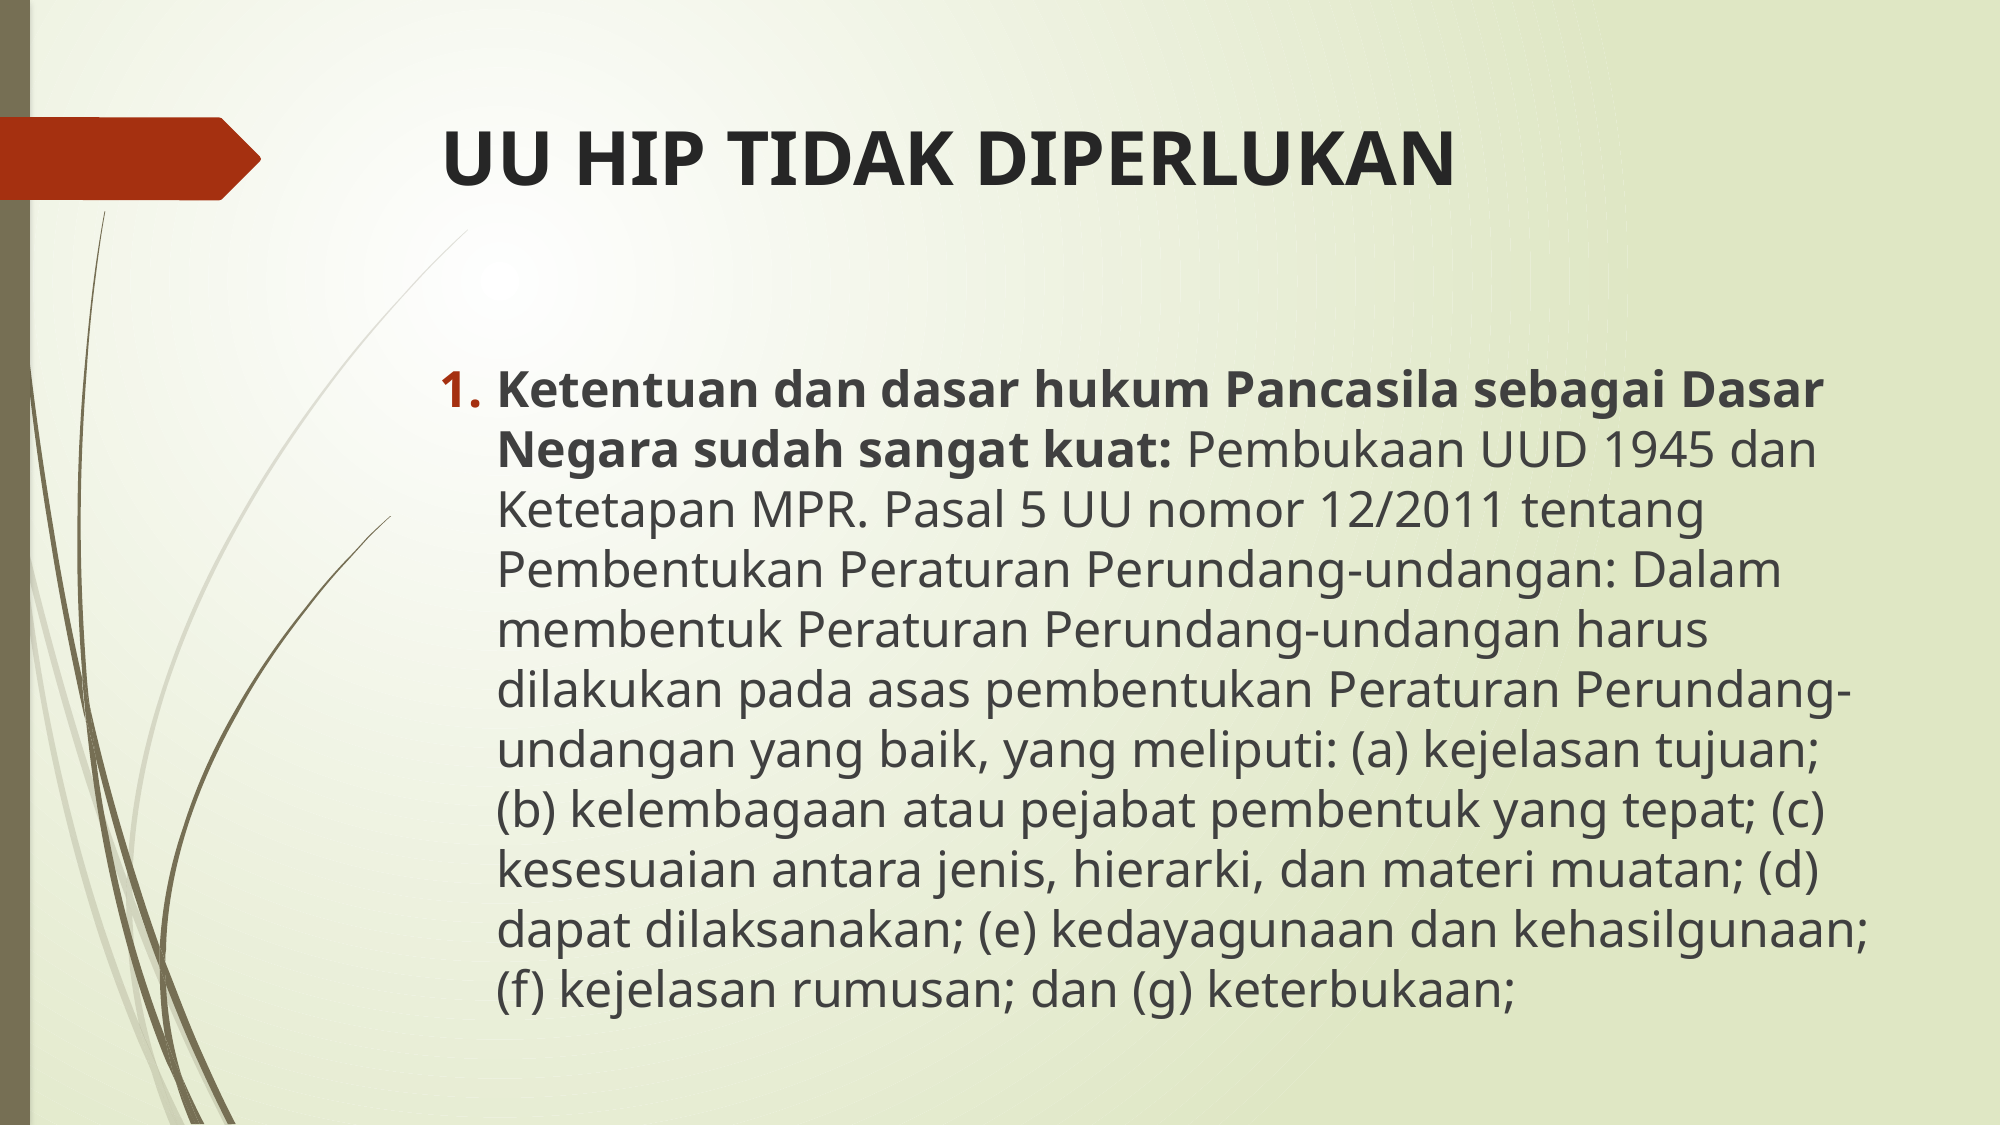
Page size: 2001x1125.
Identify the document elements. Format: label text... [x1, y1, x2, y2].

title UU HIP TIDAK DIPERLUKAN [425, 102, 1888, 313]
list Ketentuan dan dasar hukum Pancasila sebagai Dasar Negara sudah sangat kuat: Pembukaan UUD 1945 dan Ketetapan MPR. Pasal 5 UU nomor 12/2011 tentang Pembentukan Peraturan Perundang-undangan: Dalam membentuk Peraturan Perundang-undangan harus dilakukan pada asas pembentukan Peraturan Perundang-undangan yang baik, yang meliputi: (a) kejelasan tujuan; (b) kelembagaan atau pejabat pembentuk yang tepat; (c) kesesuaian antara jenis, hierarki, dan materi muatan; (d) dapat dilaksanakan; (e) kedayagunaan dan kehasilgunaan; (f) kejelasan rumusan; dan (g) keterbukaan; [424, 350, 1888, 970]
